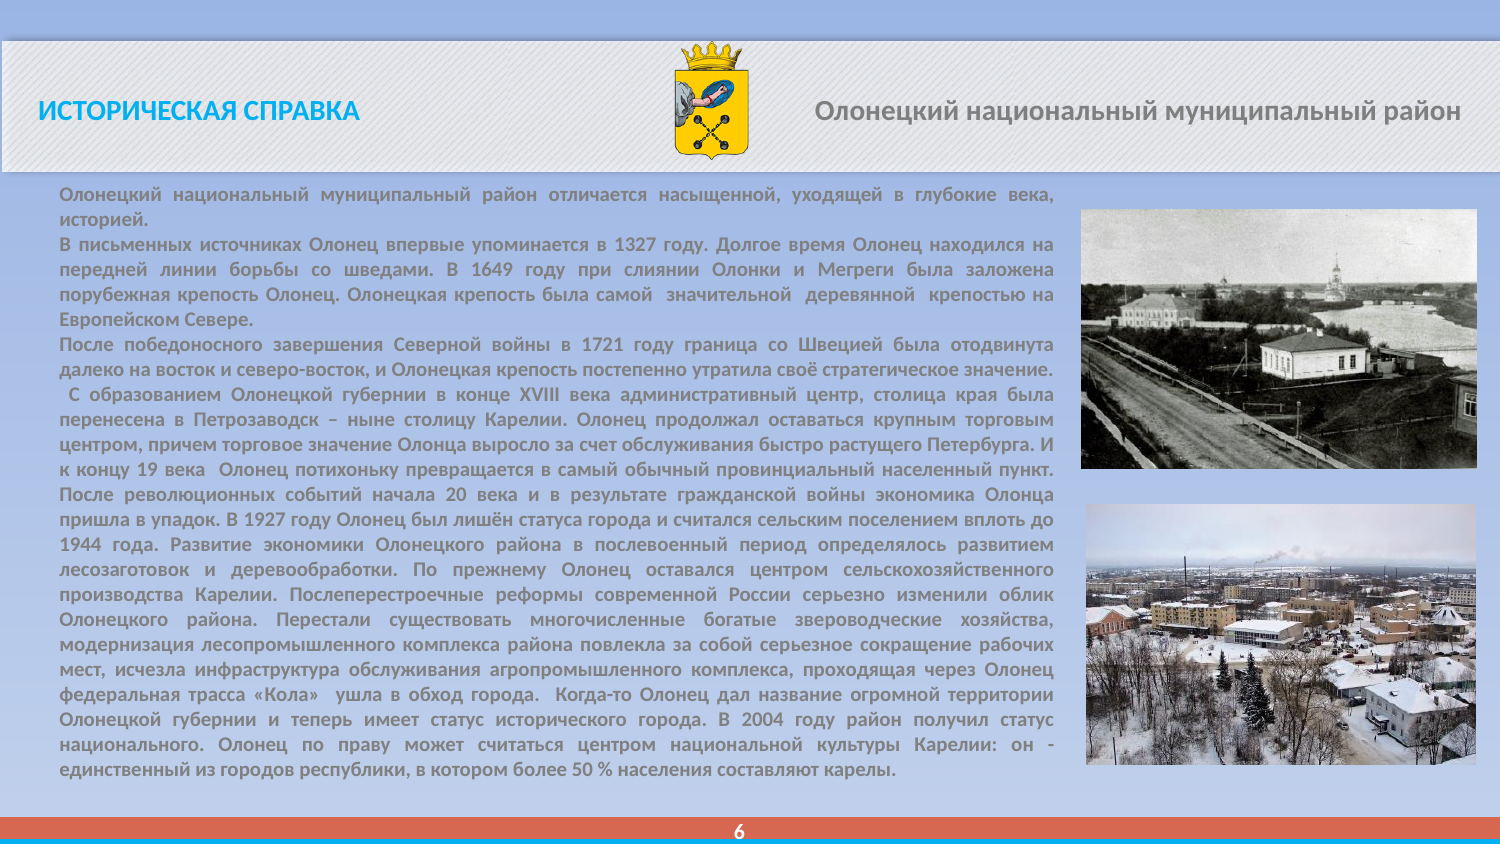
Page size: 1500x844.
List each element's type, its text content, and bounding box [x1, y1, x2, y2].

text_box [0, 39, 1500, 174]
text_box [0, 815, 501, 839]
picture [1086, 504, 1477, 765]
text_box Олонецкий национальный муниципальный район отличается насыщенной, уходящей в глубокие века, историей. В письменных источниках Олонец впервые упоминается в 1327 году. Долгое время Олонец находился на передней линии борьбы со шведами. В 1649 году при слиянии Олонки и Мегреги была заложена порубежная крепость Олонец. Олонецкая крепость была самой значительной деревянной крепостью на Европейском Севере. После победоносного завершения Северной войны в 1721 году граница со Швецией была отодвинута далеко на восток и северо-восток, и Олонецкая крепость постепенно утратила своё стратегическое значение. С образованием Олонецкой губернии в конце XVIII века административный центр, столица края была перенесена в Петрозаводск – ныне столицу Карелии. Олонец продолжал оставаться крупным торговым центром, причем торговое значение Олонца выросло за счет обслуживания быстро растущего Петербурга. И к концу 19 века Олонец потихоньку превращается в самый обычный провинциальный населенный пункт. После революционных событий начала 20 века и в результате гражданской войны экономика Олонца пришла в упадок. В 1927 году Олонец был лишён статуса города и считался сельским поселением вплоть до 1944 года. Развитие экономики Олонецкого района в послевоенный период определялось развитием лесозаготовок и деревообработки. По прежнему Олонец оставался центром сельскохозяйственного производства Карелии. Послеперестроечные реформы современной России серьезно изменили облик Олонецкого района. Перестали существовать многочисленные богатые звероводческие хозяйства, модернизация лесопромышленного комплекса района повлекла за собой серьезное сокращение рабочих мест, исчезла инфраструктура обслуживания агропромышленного комплекса, проходящая через Олонец федеральная трасса «Кола» ушла в обход города. Когда-то Олонец дал название огромной территории Олонецкой губернии и теперь имеет статус исторического города. В 2004 году район получил статус национального. Олонец по праву может считаться центром национальной культуры Карелии: он -единственный из городов республики, в котором более 50 % населения составляют карелы. [44, 173, 1069, 788]
text_box ИСТОРИЧЕСКАЯ СПРАВКА [23, 83, 376, 169]
picture [667, 41, 759, 161]
picture [1080, 208, 1477, 470]
text_box Олонецкий национальный муниципальный район [799, 83, 1483, 134]
text_box [760, 815, 1500, 839]
slide_number 6 [501, 808, 760, 840]
